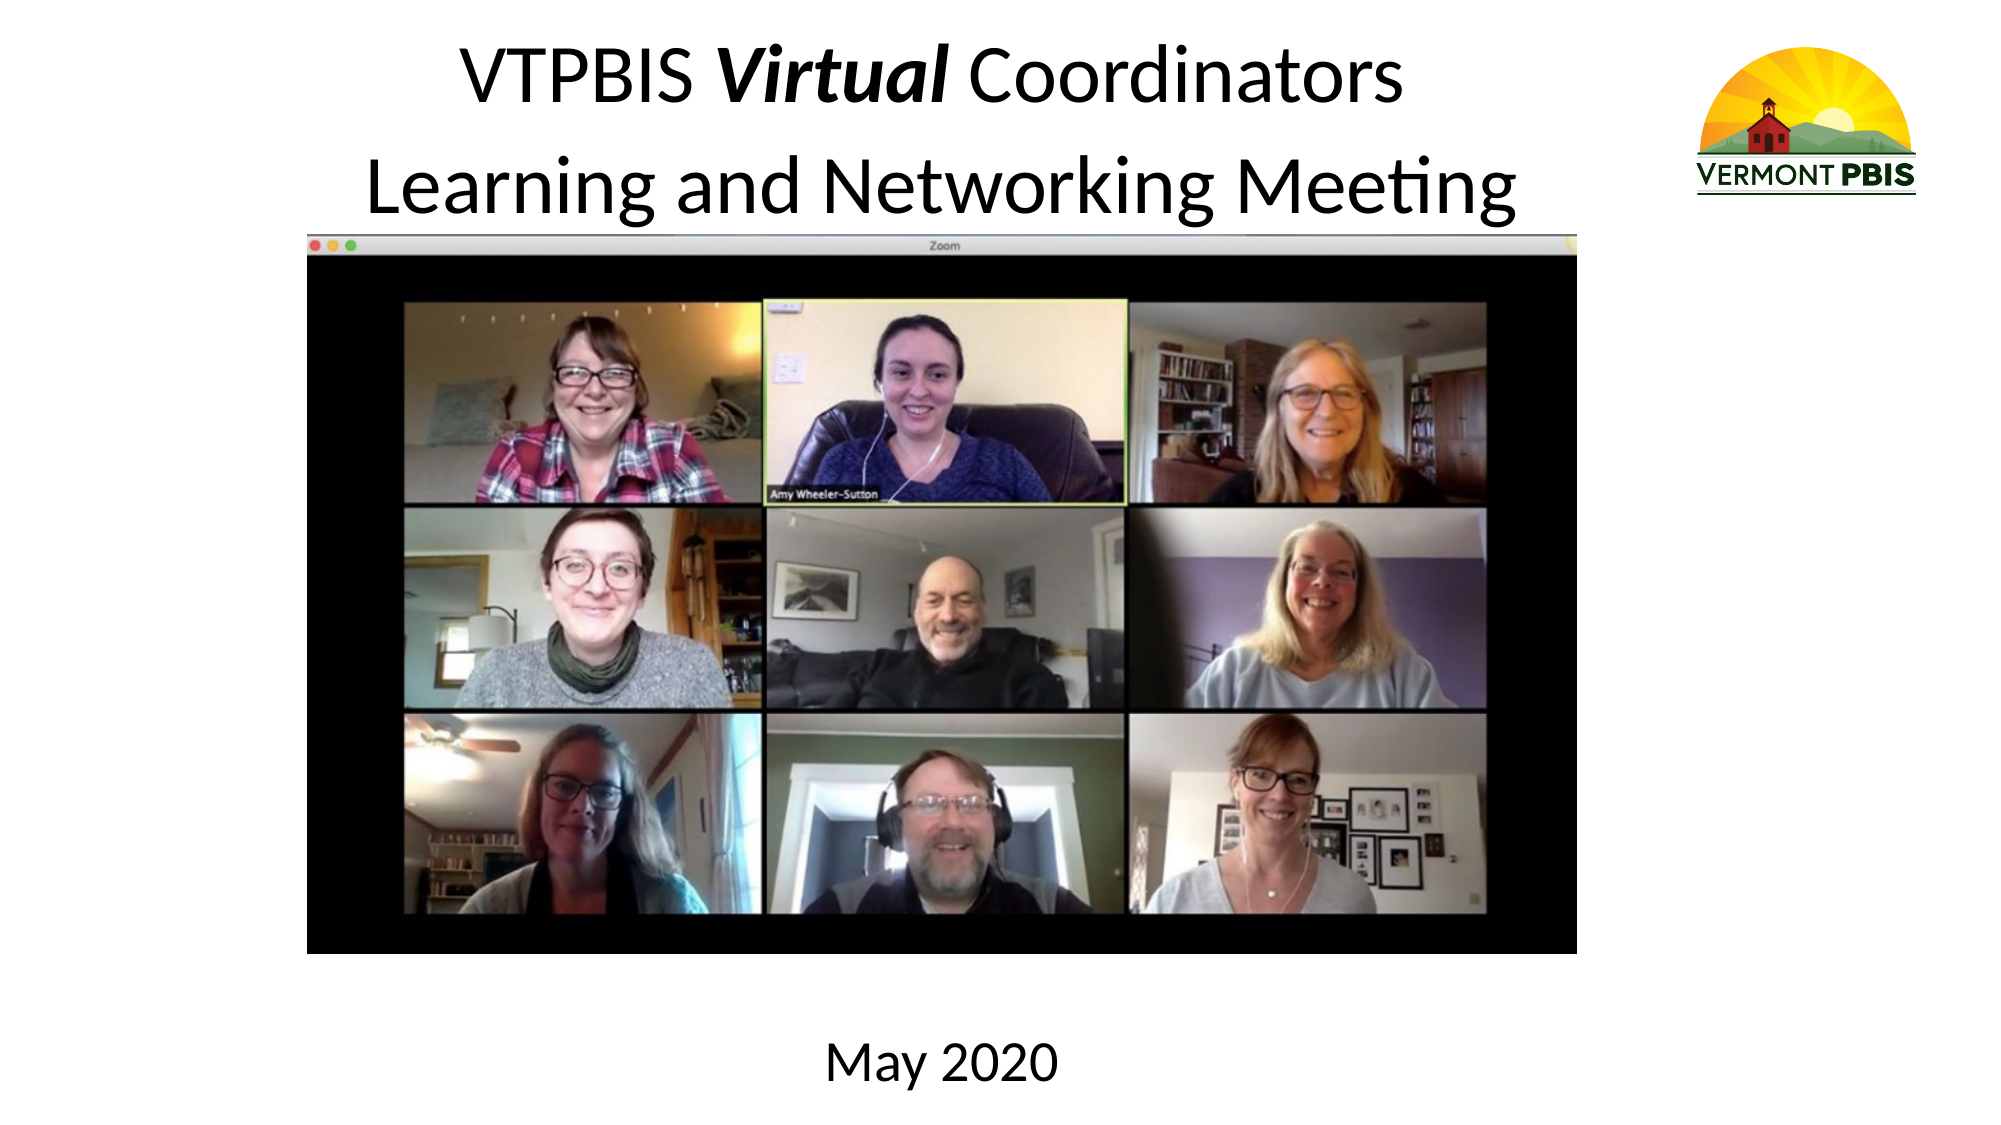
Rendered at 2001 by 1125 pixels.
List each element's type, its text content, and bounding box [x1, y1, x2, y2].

list VTPBIS Virtual Coordinators Learning and Networking Meeting [107, 23, 1777, 272]
picture [307, 234, 1577, 954]
picture [1695, 47, 1916, 195]
text_box May 2020 [810, 1015, 1074, 1101]
